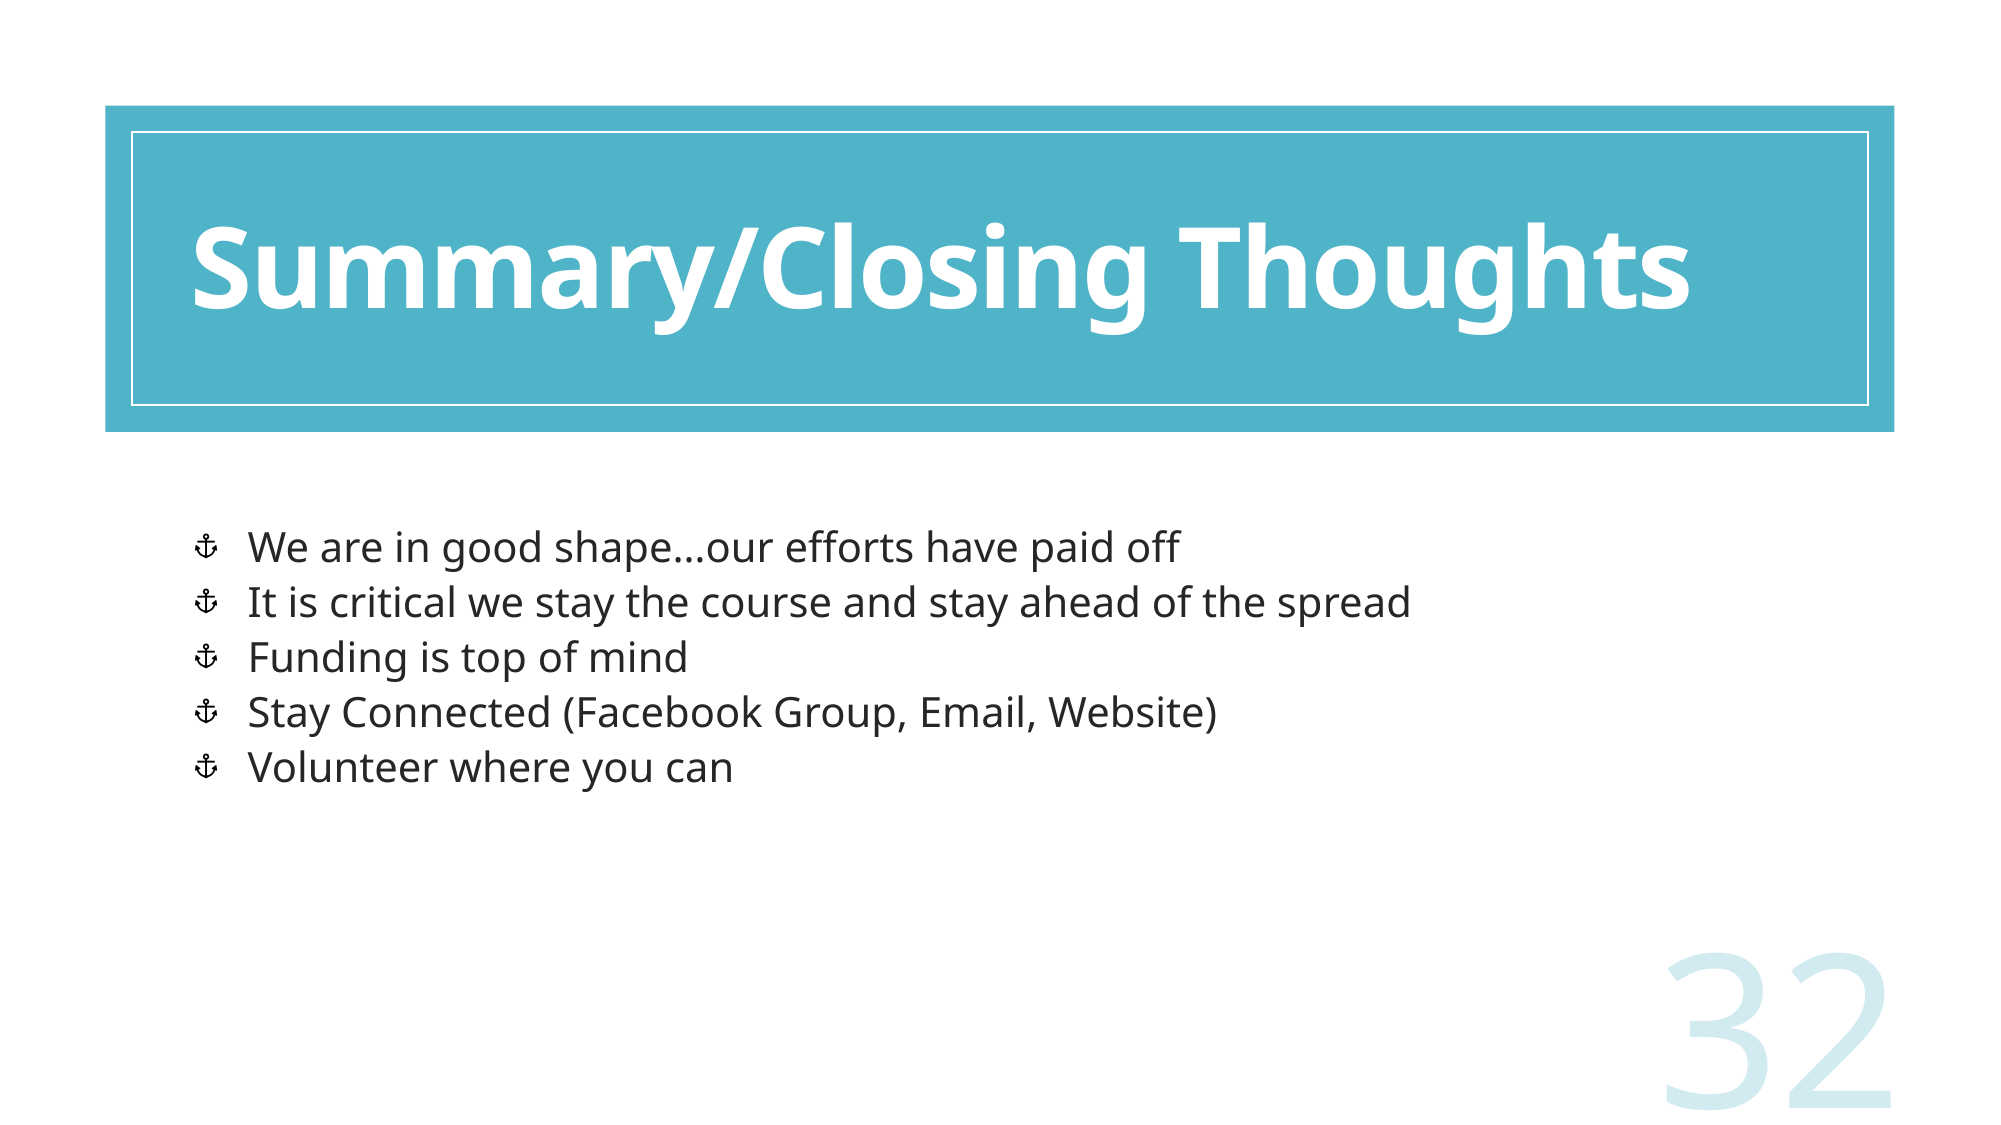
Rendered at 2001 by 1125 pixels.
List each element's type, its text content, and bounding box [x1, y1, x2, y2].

picture [191, 641, 221, 671]
picture [191, 531, 221, 561]
picture [191, 751, 221, 781]
text_box [104, 104, 1895, 433]
picture [191, 696, 221, 726]
picture [191, 586, 221, 616]
text_box [131, 131, 1869, 406]
list We are in good shape…our efforts have paid off It is critical we stay the course and stay ahead of the spread Funding is top of mind Stay Connected (Facebook Group, Email, Website) Volunteer where you can [175, 458, 1823, 1067]
slide_number 32 [1437, 963, 1918, 1125]
title Summary/Closing Thoughts [175, 173, 1823, 376]
